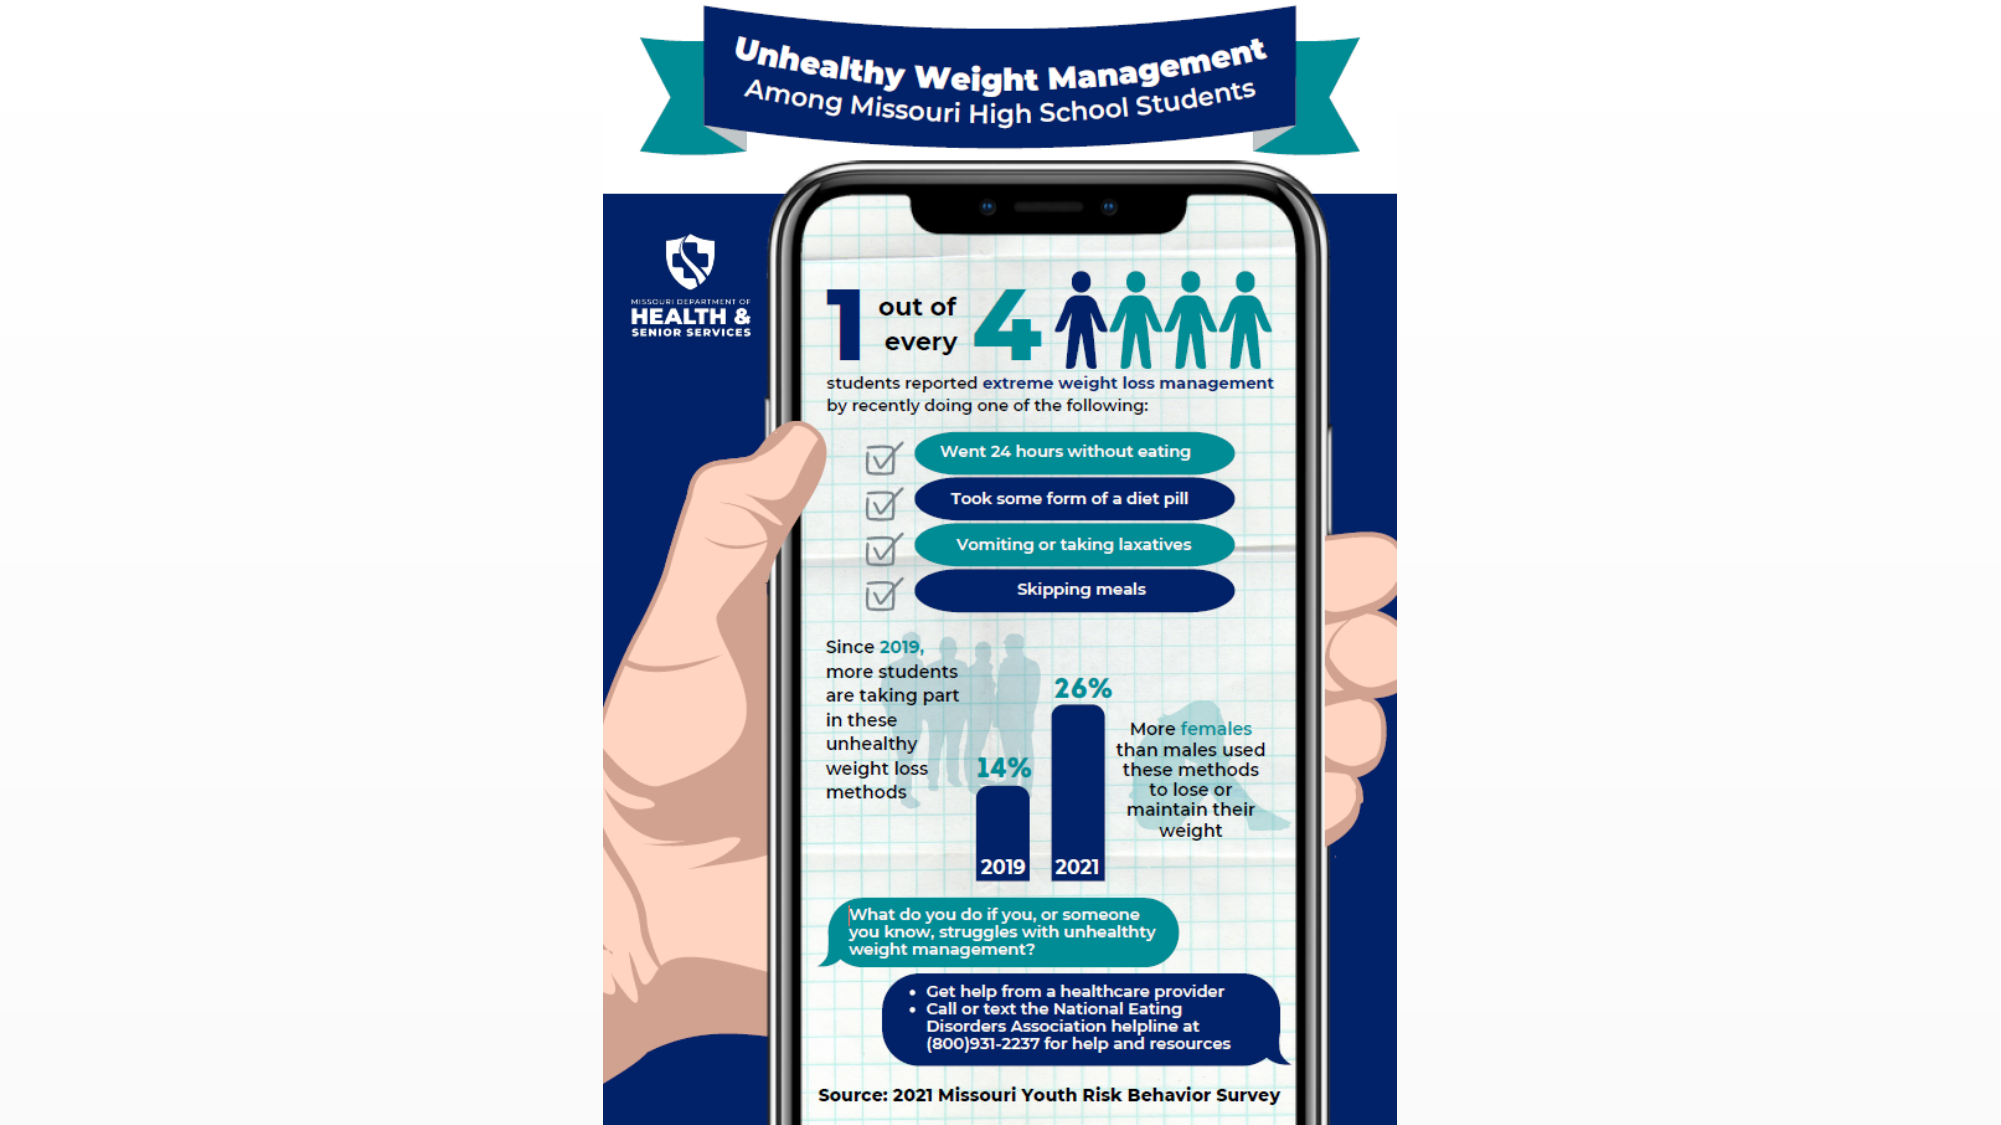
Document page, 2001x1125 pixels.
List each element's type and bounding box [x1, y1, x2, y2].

picture [602, 0, 1397, 1125]
